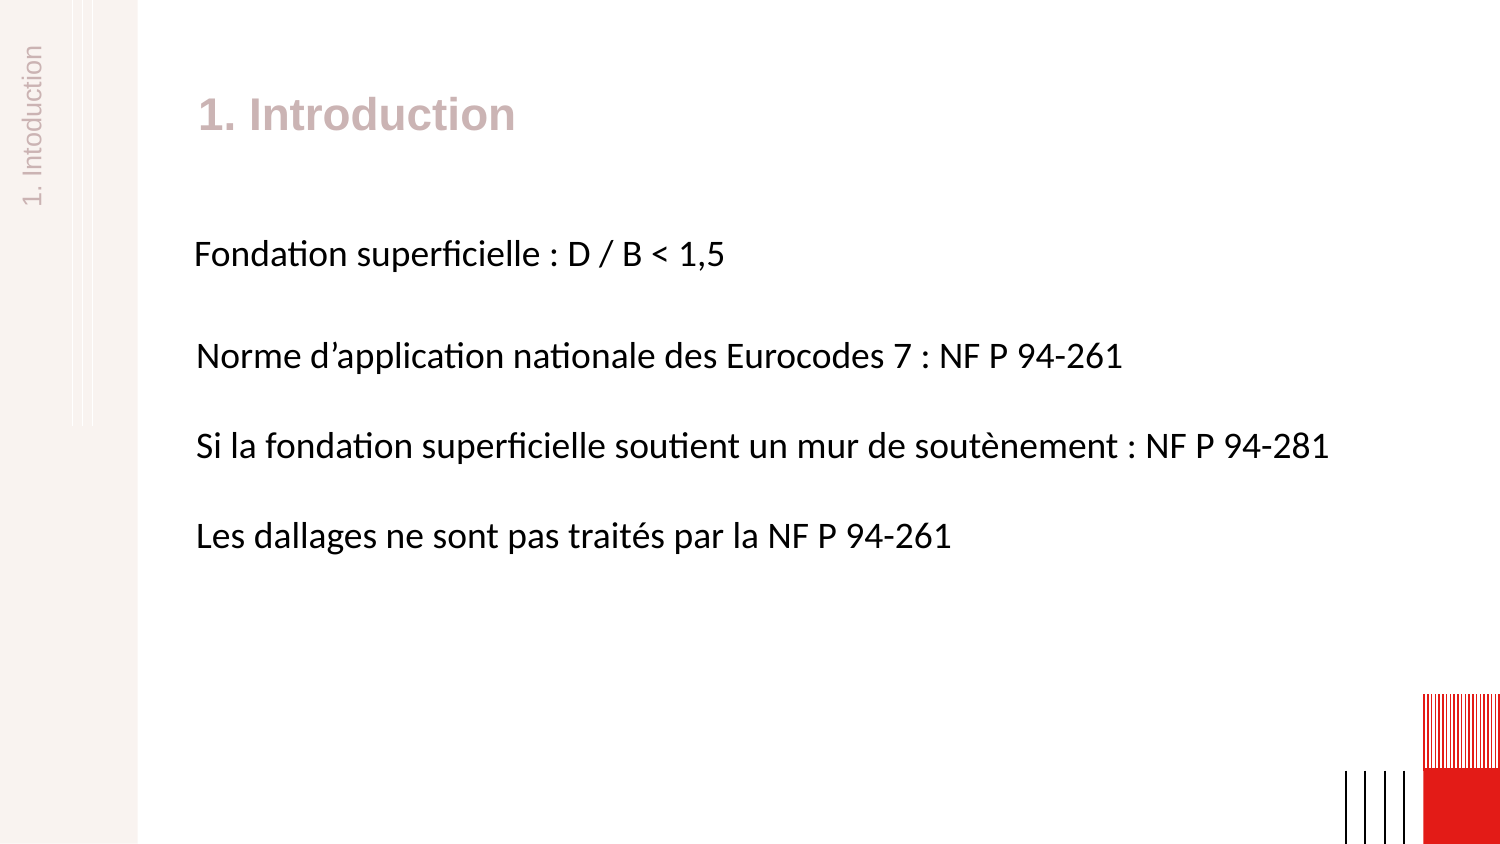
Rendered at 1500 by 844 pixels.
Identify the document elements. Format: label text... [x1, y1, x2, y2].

text_box Norme d’application nationale des Eurocodes 7 : NF P 94-261 Si la fondation superficielle soutient un mur de soutènement : NF P 94-281 Les dallages ne sont pas traités par la NF P 94-261 [181, 323, 1346, 563]
text_box 1. Introduction [183, 72, 1424, 159]
list 1. Intoduction [6, 31, 59, 694]
text_box Fondation superficielle : D / B < 1,5 [179, 222, 742, 282]
